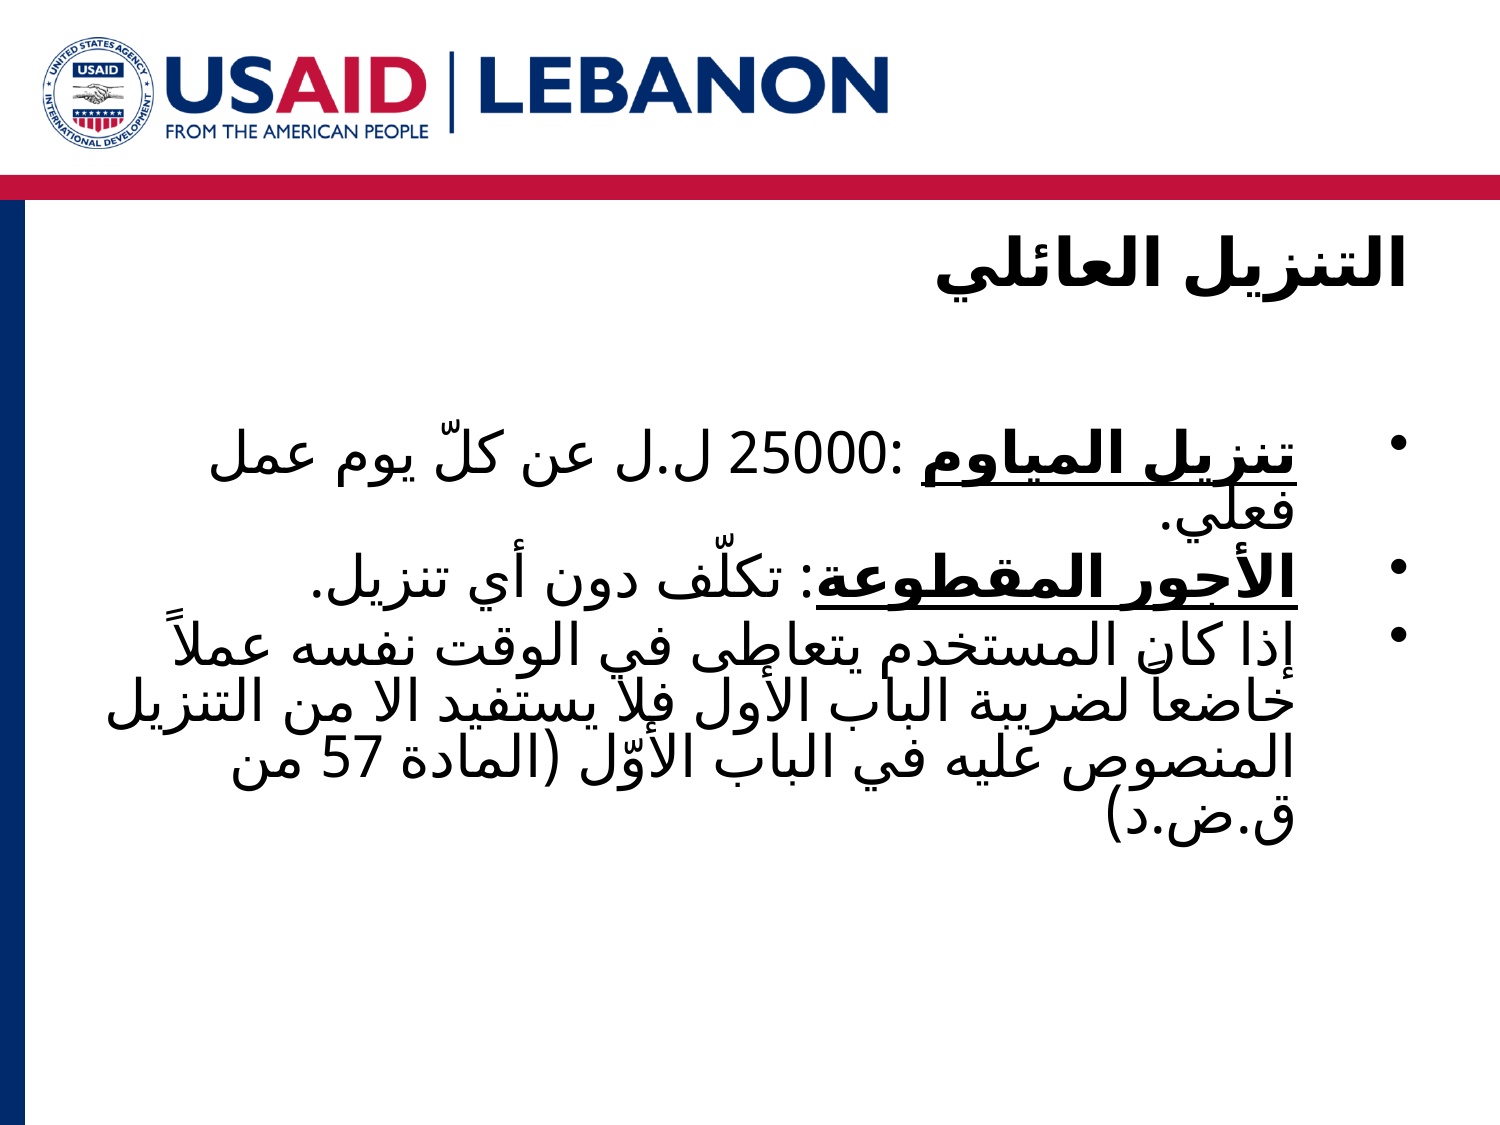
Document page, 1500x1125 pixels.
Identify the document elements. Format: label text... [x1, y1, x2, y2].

picture [42, 37, 888, 149]
title التنزيل العائلي [75, 212, 1425, 339]
list تنزيل المياوم :25000 ل.ل عن كلّ يوم عمل فعلي. الأجور المقطوعة: تكلّف دون أي تنزيل. إذا كان المستخدم يتعاطى في الوقت نفسه عملاً خاضعاً لضريبة الباب الأول فلا يستفيد الا من التنزيل المنصوص عليه في الباب الأوّل (المادة 57 من ق.ض.د) [75, 339, 1425, 1083]
